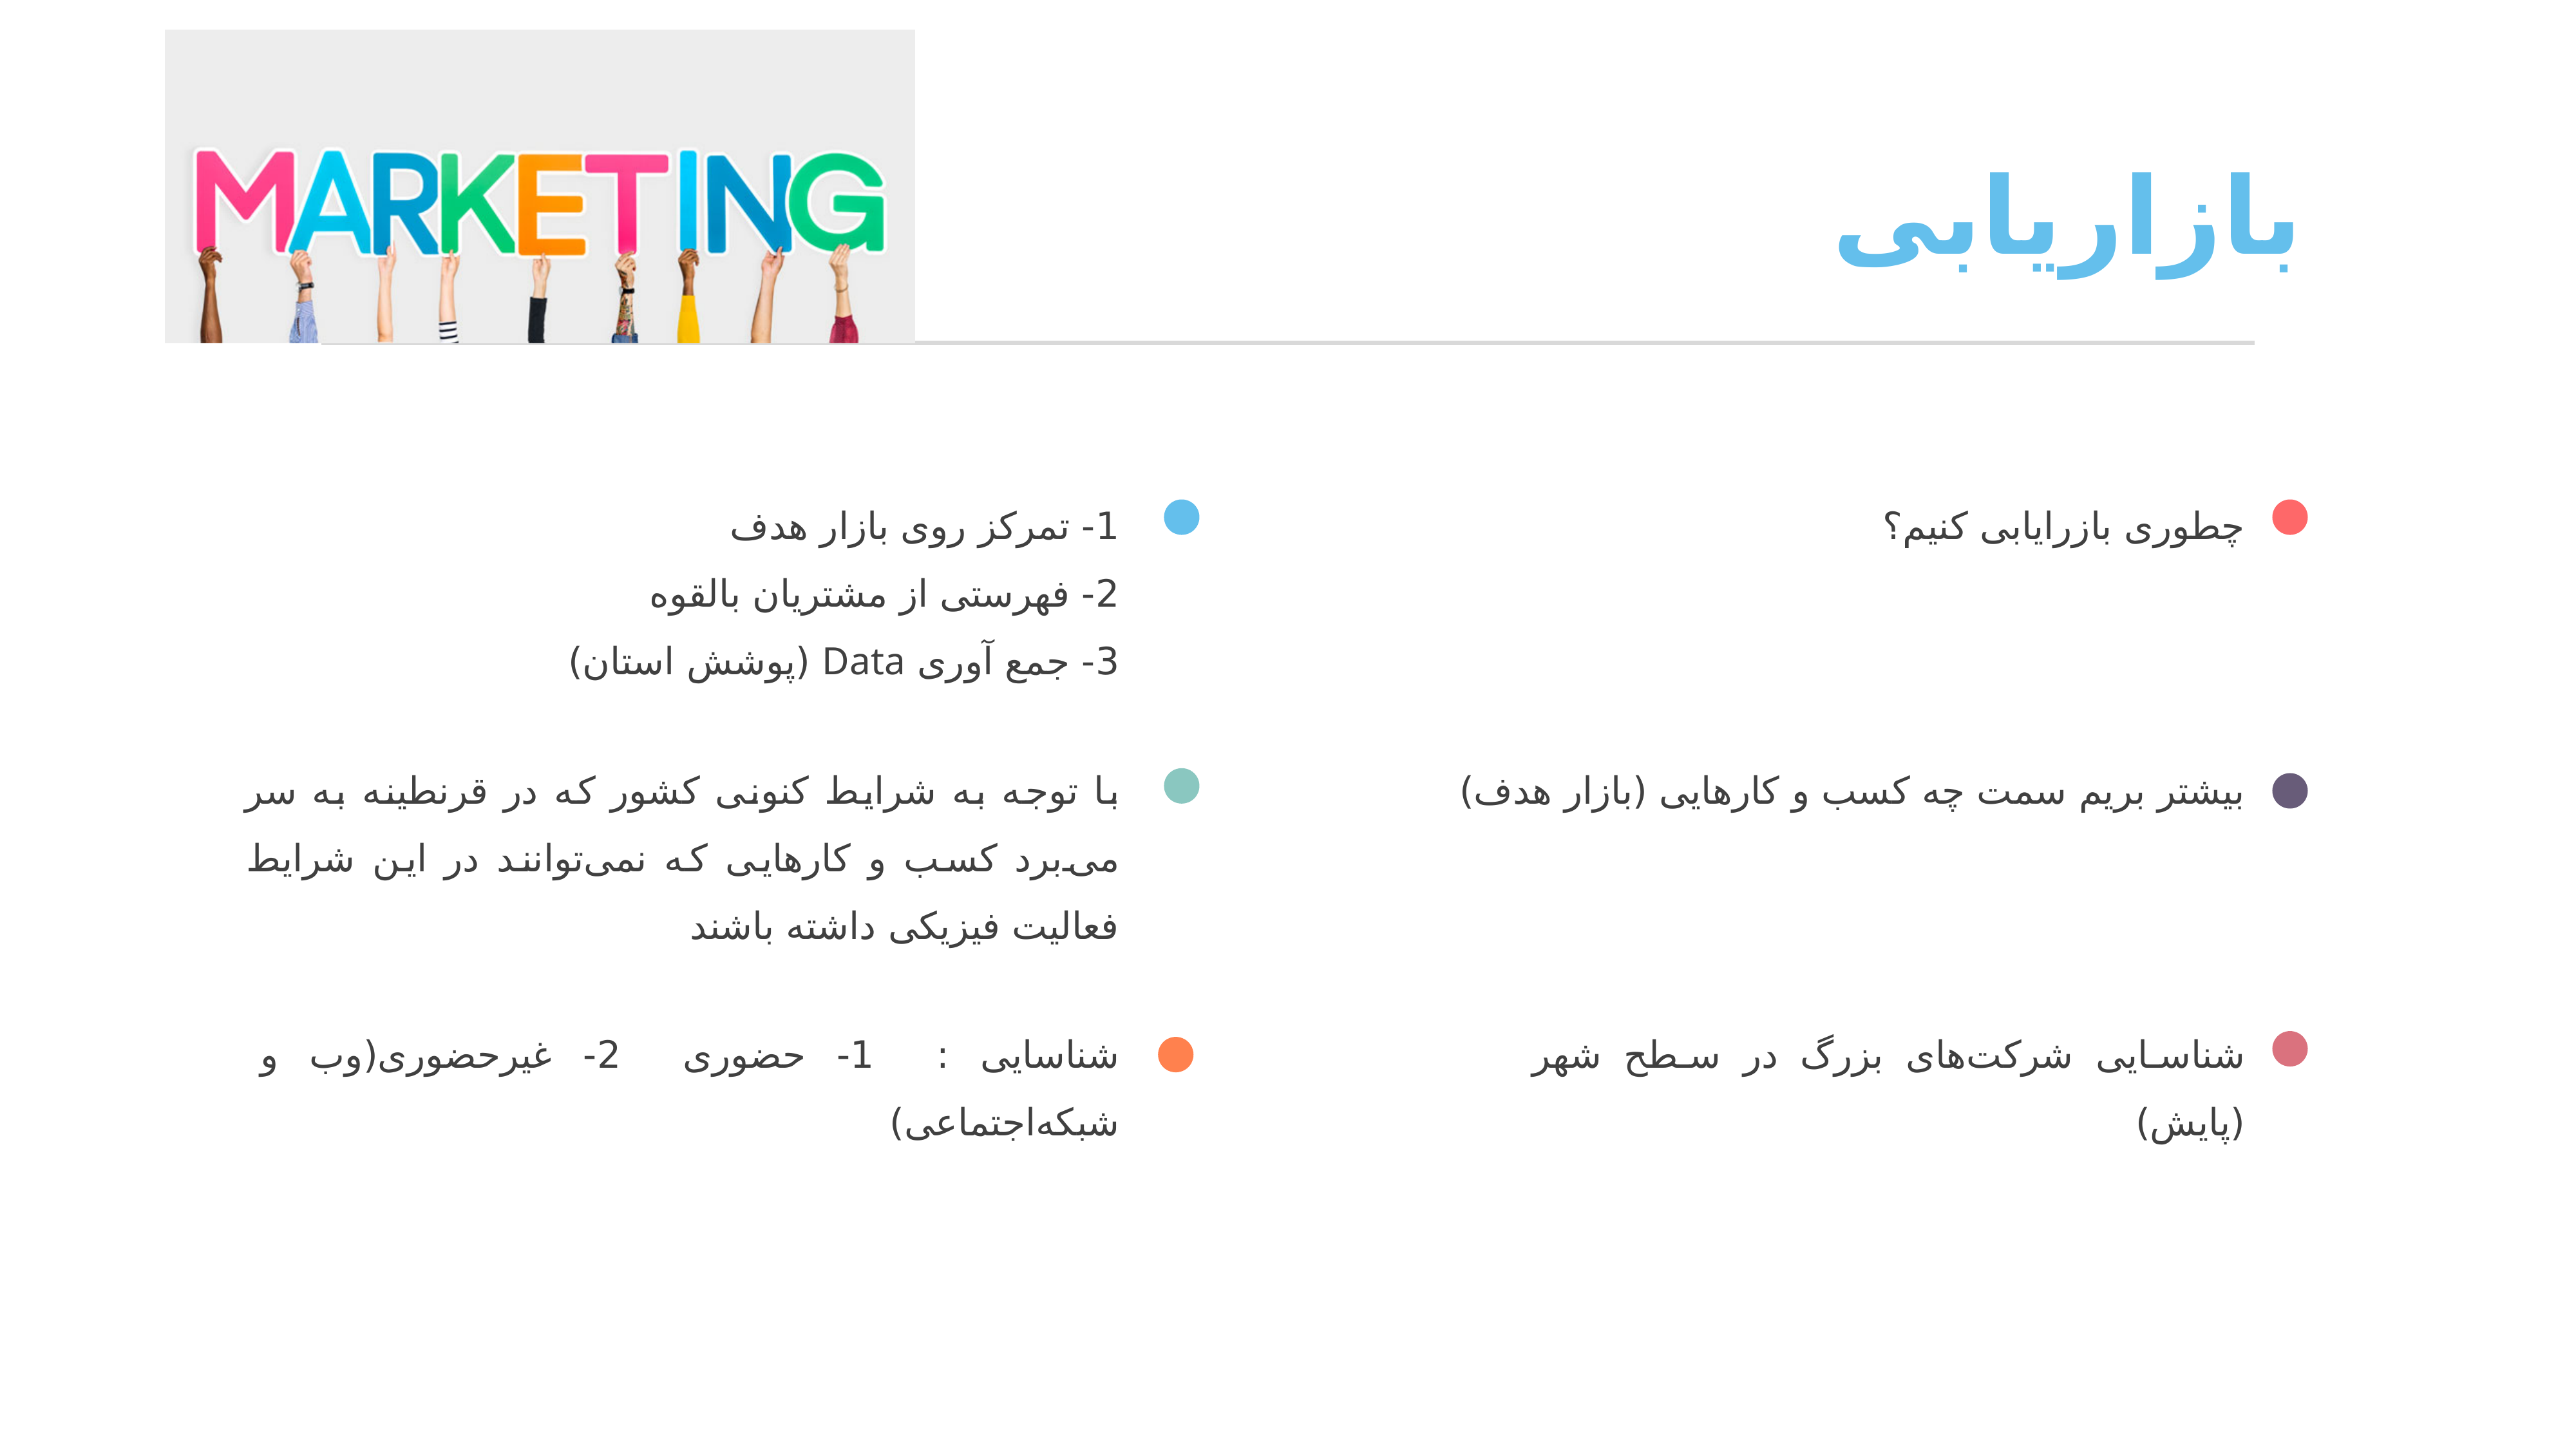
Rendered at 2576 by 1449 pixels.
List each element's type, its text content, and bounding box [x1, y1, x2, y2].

picture [165, 30, 915, 343]
text_box [1157, 1036, 1195, 1074]
text_box [1163, 767, 1200, 804]
text_box بیشتر بریم سمت چه کسب و کارهایی (بازار هدف) [1446, 739, 2255, 817]
text_box [2271, 772, 2309, 810]
text_box با توجه به شرایط کنونی کشور که در قرنطینه به سر می‌برد کسب و کارهایی که نمی‌توانند در این شرایط فعالیت فیزیکی داشته باشند [231, 739, 1129, 952]
text_box شناسایی : 1- حضوری 2- غیرحضوری(وب و شبکه‌اجتماعی) [231, 1003, 1129, 1148]
text_box چطوری بازرایابی کنیم؟ [1512, 475, 2255, 552]
text_box [2271, 498, 2309, 536]
text_box شناسایی شرکت‌های بزرگ در سطح شهر (پایش) [1512, 1003, 2255, 1148]
text_box [2271, 1030, 2309, 1068]
text_box 1- تمرکز روی بازار هدف 2- فهرستی از مشتریان بالقوه 3- جمع آوری Data (پوشش استان) [231, 475, 1129, 687]
text_box بازاریابی [1823, 142, 2313, 281]
text_box [1163, 498, 1200, 536]
